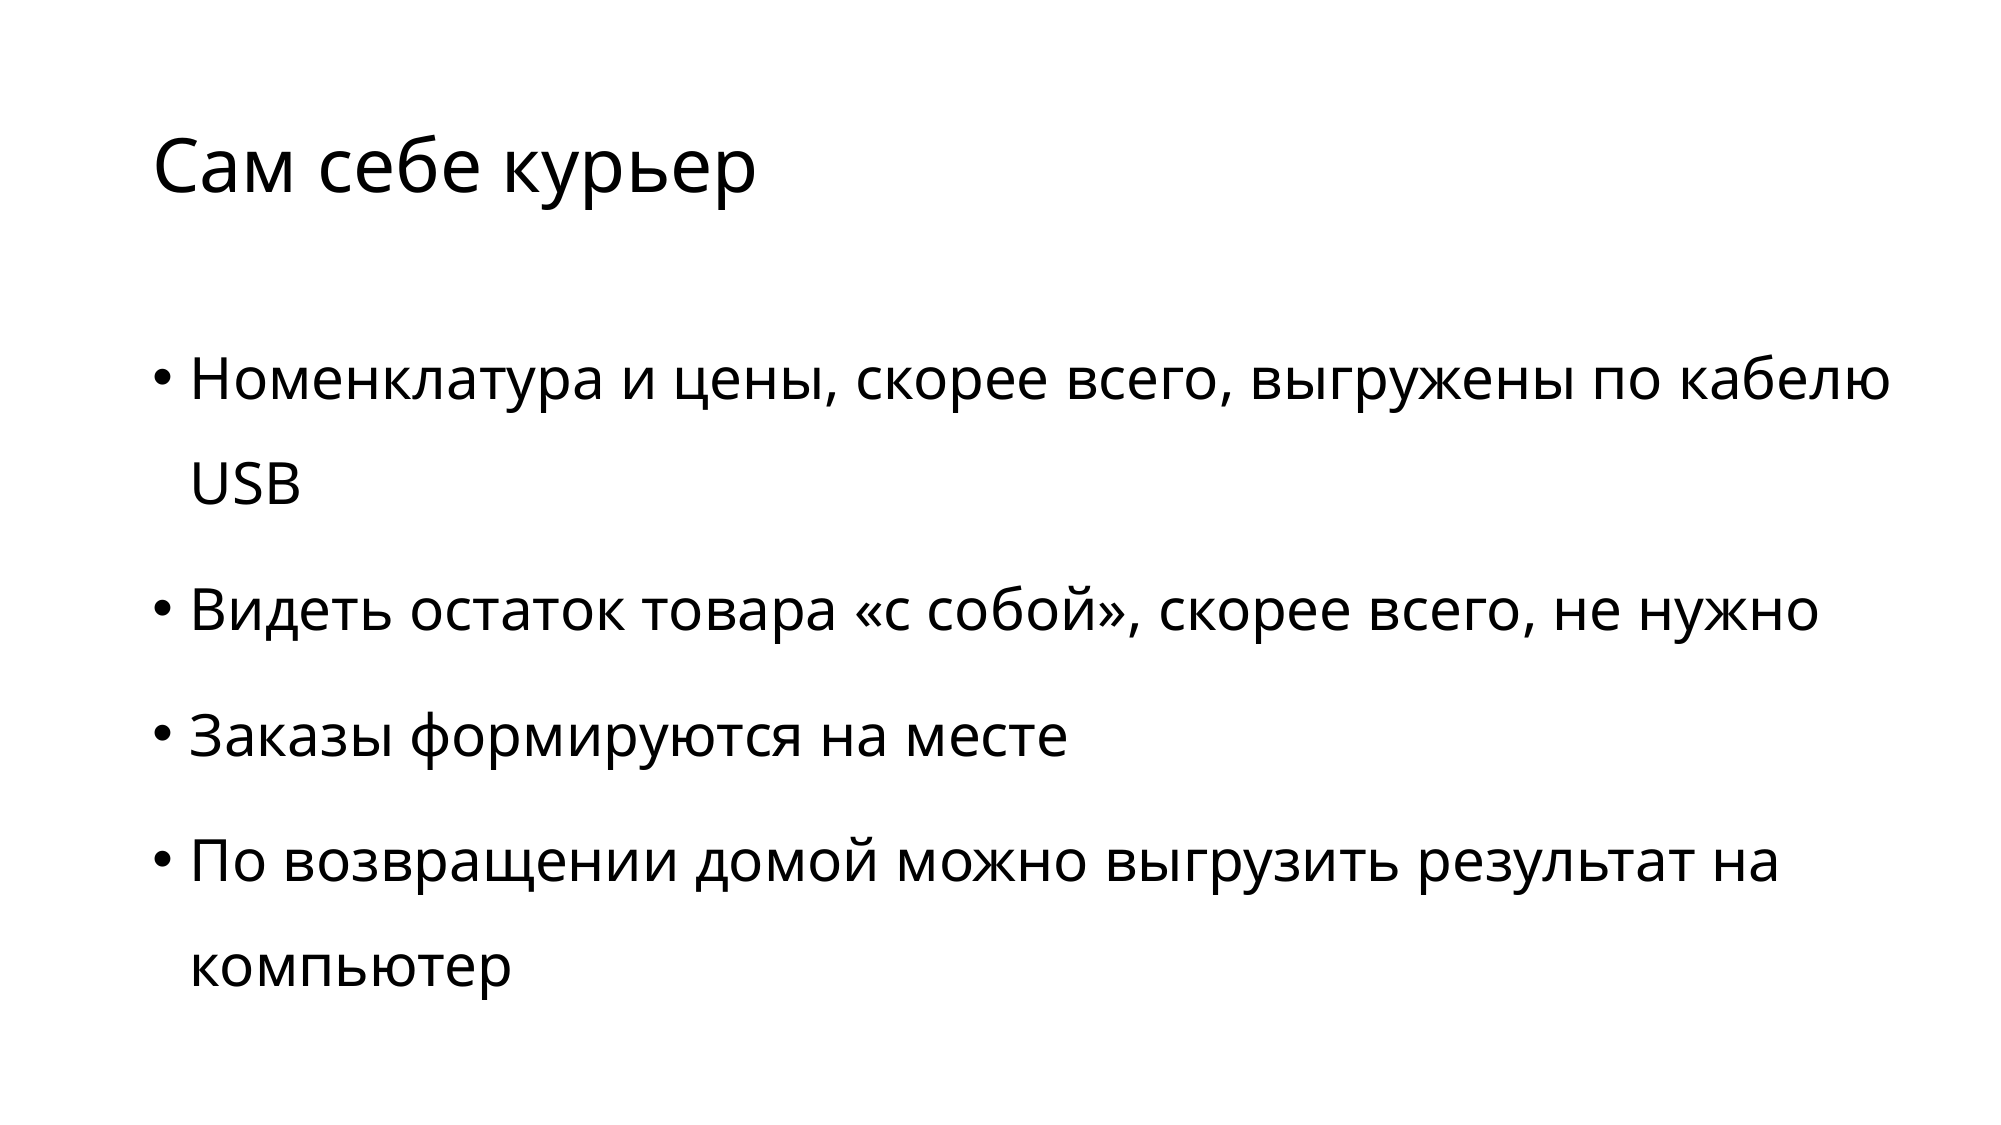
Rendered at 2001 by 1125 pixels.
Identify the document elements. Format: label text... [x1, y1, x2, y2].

title Сам себе курьер [137, 59, 1863, 278]
list Номенклатура и цены, скорее всего, выгружены по кабелю USB Видеть остаток товара «с собой», скорее всего, не нужно Заказы формируются на месте По возвращении домой можно выгрузить результат на компьютер [137, 299, 1910, 1014]
